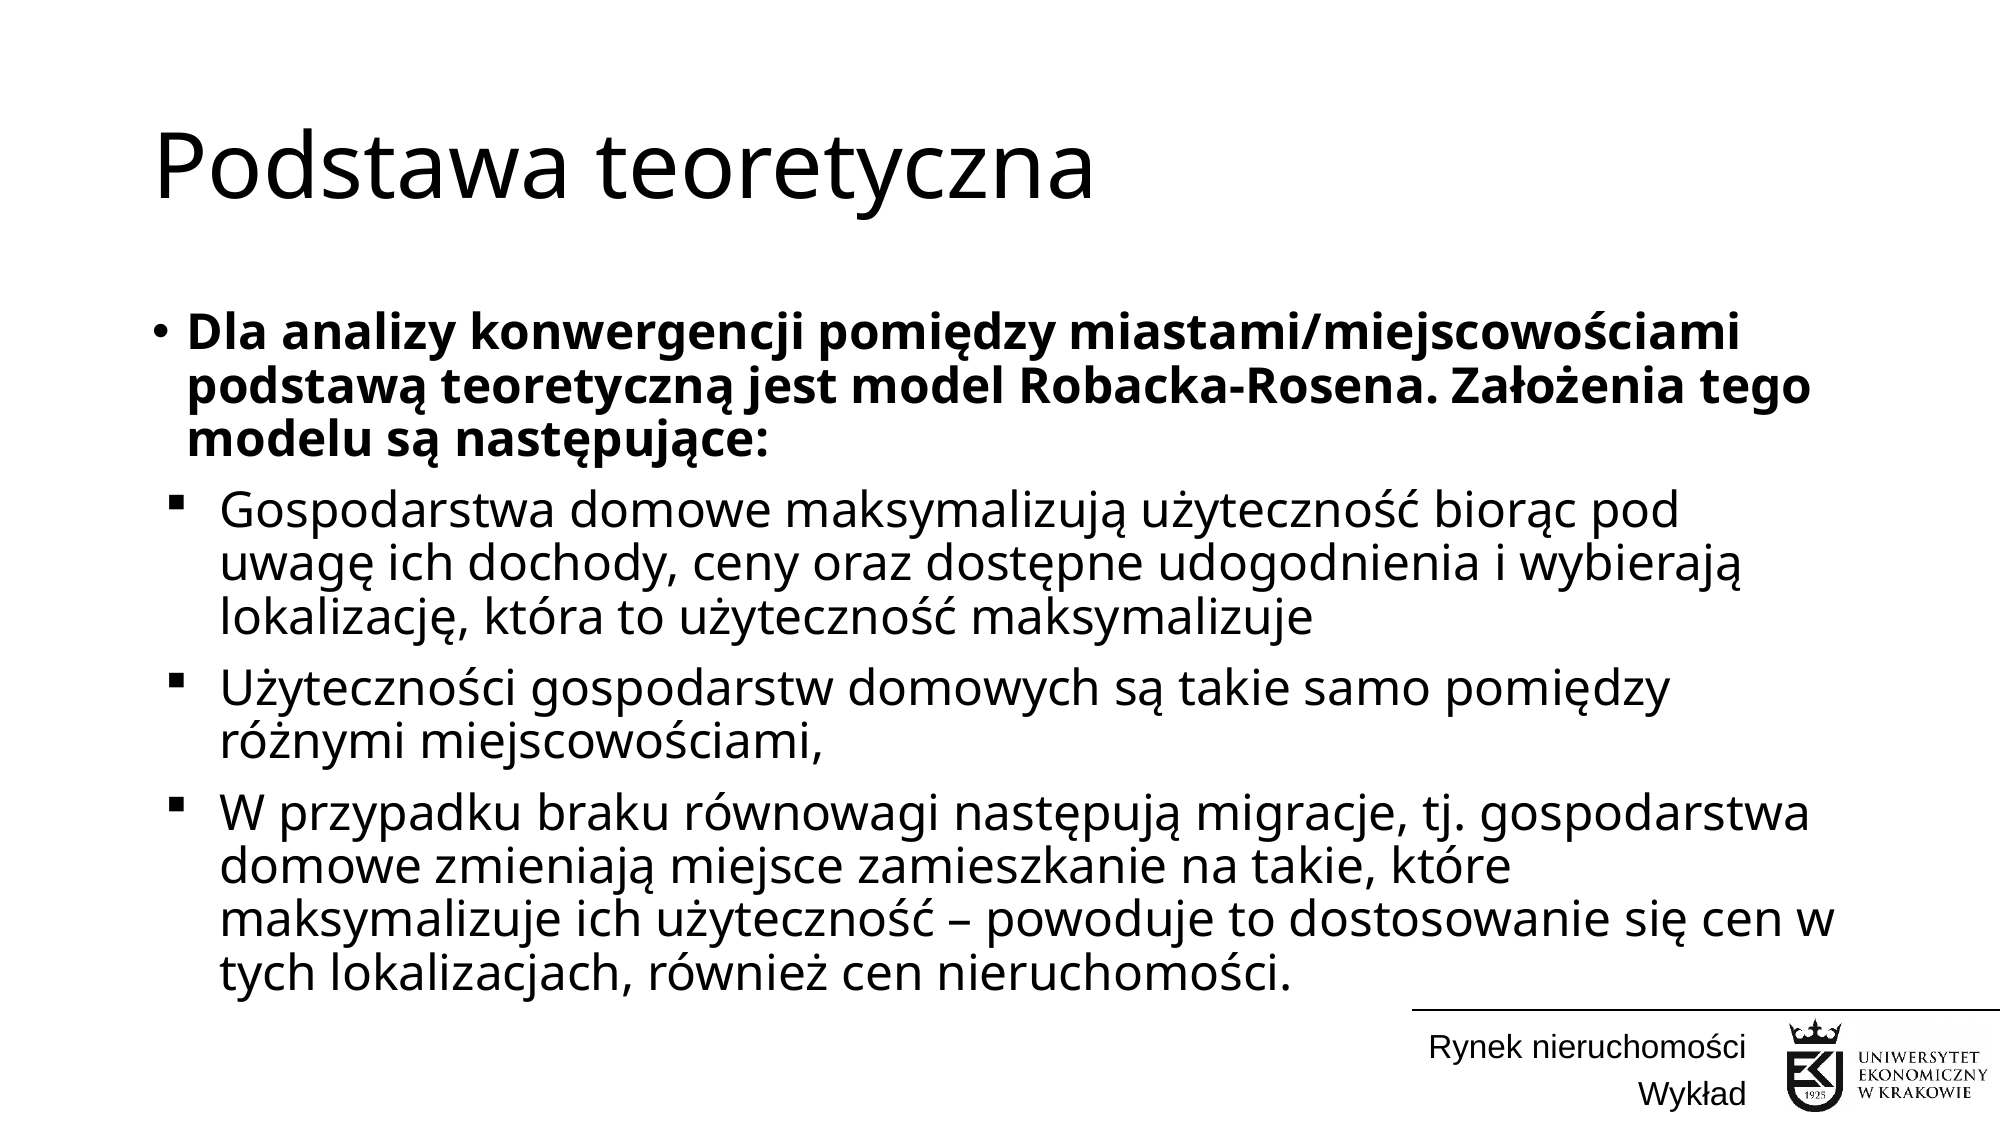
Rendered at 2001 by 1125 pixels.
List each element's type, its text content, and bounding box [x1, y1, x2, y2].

picture [1786, 1018, 1988, 1113]
text_box Rynek nieruchomości Wykład [1391, 1022, 1762, 1115]
title Podstawa teoretyczna [137, 59, 1863, 278]
list Dla analizy konwergencji pomiędzy miastami/miejscowościami podstawą teoretyczną jest model Robacka-Rosena. Założenia tego modelu są następujące: Gospodarstwa domowe maksymalizują użyteczność biorąc pod uwagę ich dochody, ceny oraz dostępne udogodnienia i wybierają lokalizację, która to użyteczność maksymalizuje Użyteczności gospodarstw domowych są takie samo pomiędzy różnymi miejscowościami, W przypadku braku równowagi następują migracje, tj. gospodarstwa domowe zmieniają miejsce zamieszkanie na takie, które maksymalizuje ich użyteczność – powoduje to dostosowanie się cen w tych lokalizacjach, również cen nieruchomości. [137, 299, 1863, 1014]
